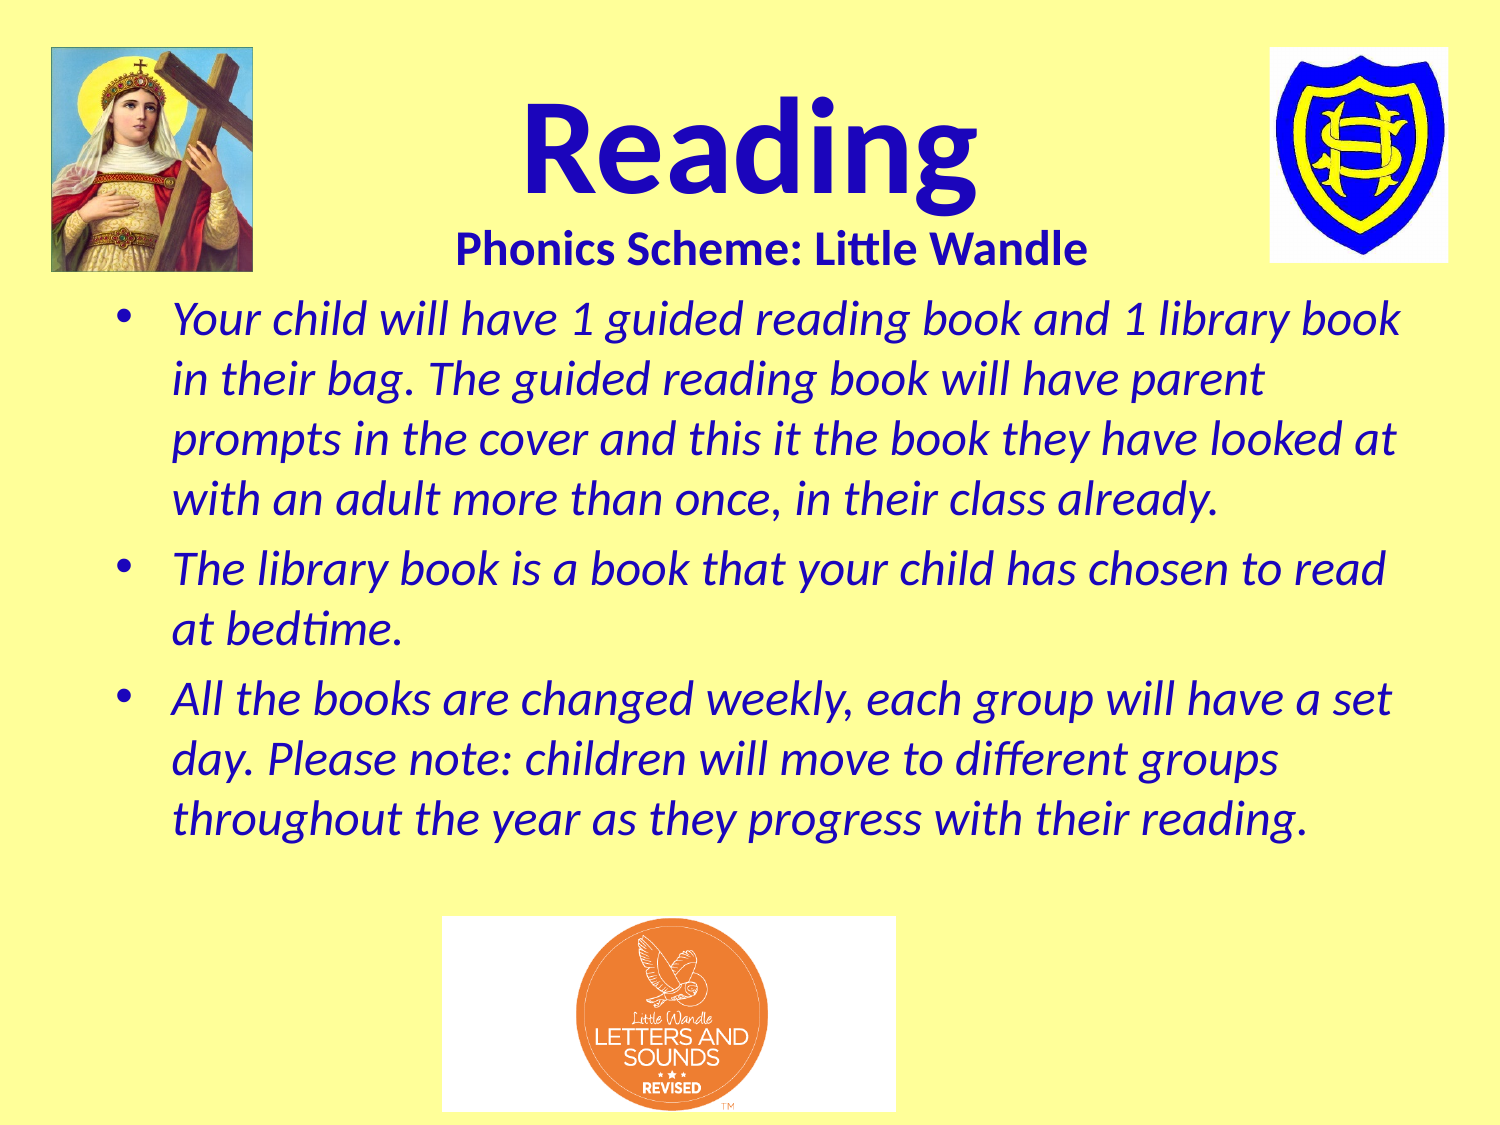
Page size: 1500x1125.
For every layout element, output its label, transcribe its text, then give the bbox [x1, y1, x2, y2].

picture [442, 916, 896, 1112]
list Phonics Scheme: Little Wandle Your child will have 1 guided reading book and 1 library book in their bag. The guided reading book will have parent prompts in the cover and this it the book they have looked at with an adult more than once, in their class already. The library book is a book that your child has chosen to read at bedtime. All the books are changed weekly, each group will have a set day. Please note: children will move to different groups throughout the year as they progress with their reading. [100, 233, 1445, 1057]
picture [1269, 46, 1449, 263]
title Reading [250, 45, 1270, 233]
picture [51, 46, 253, 272]
